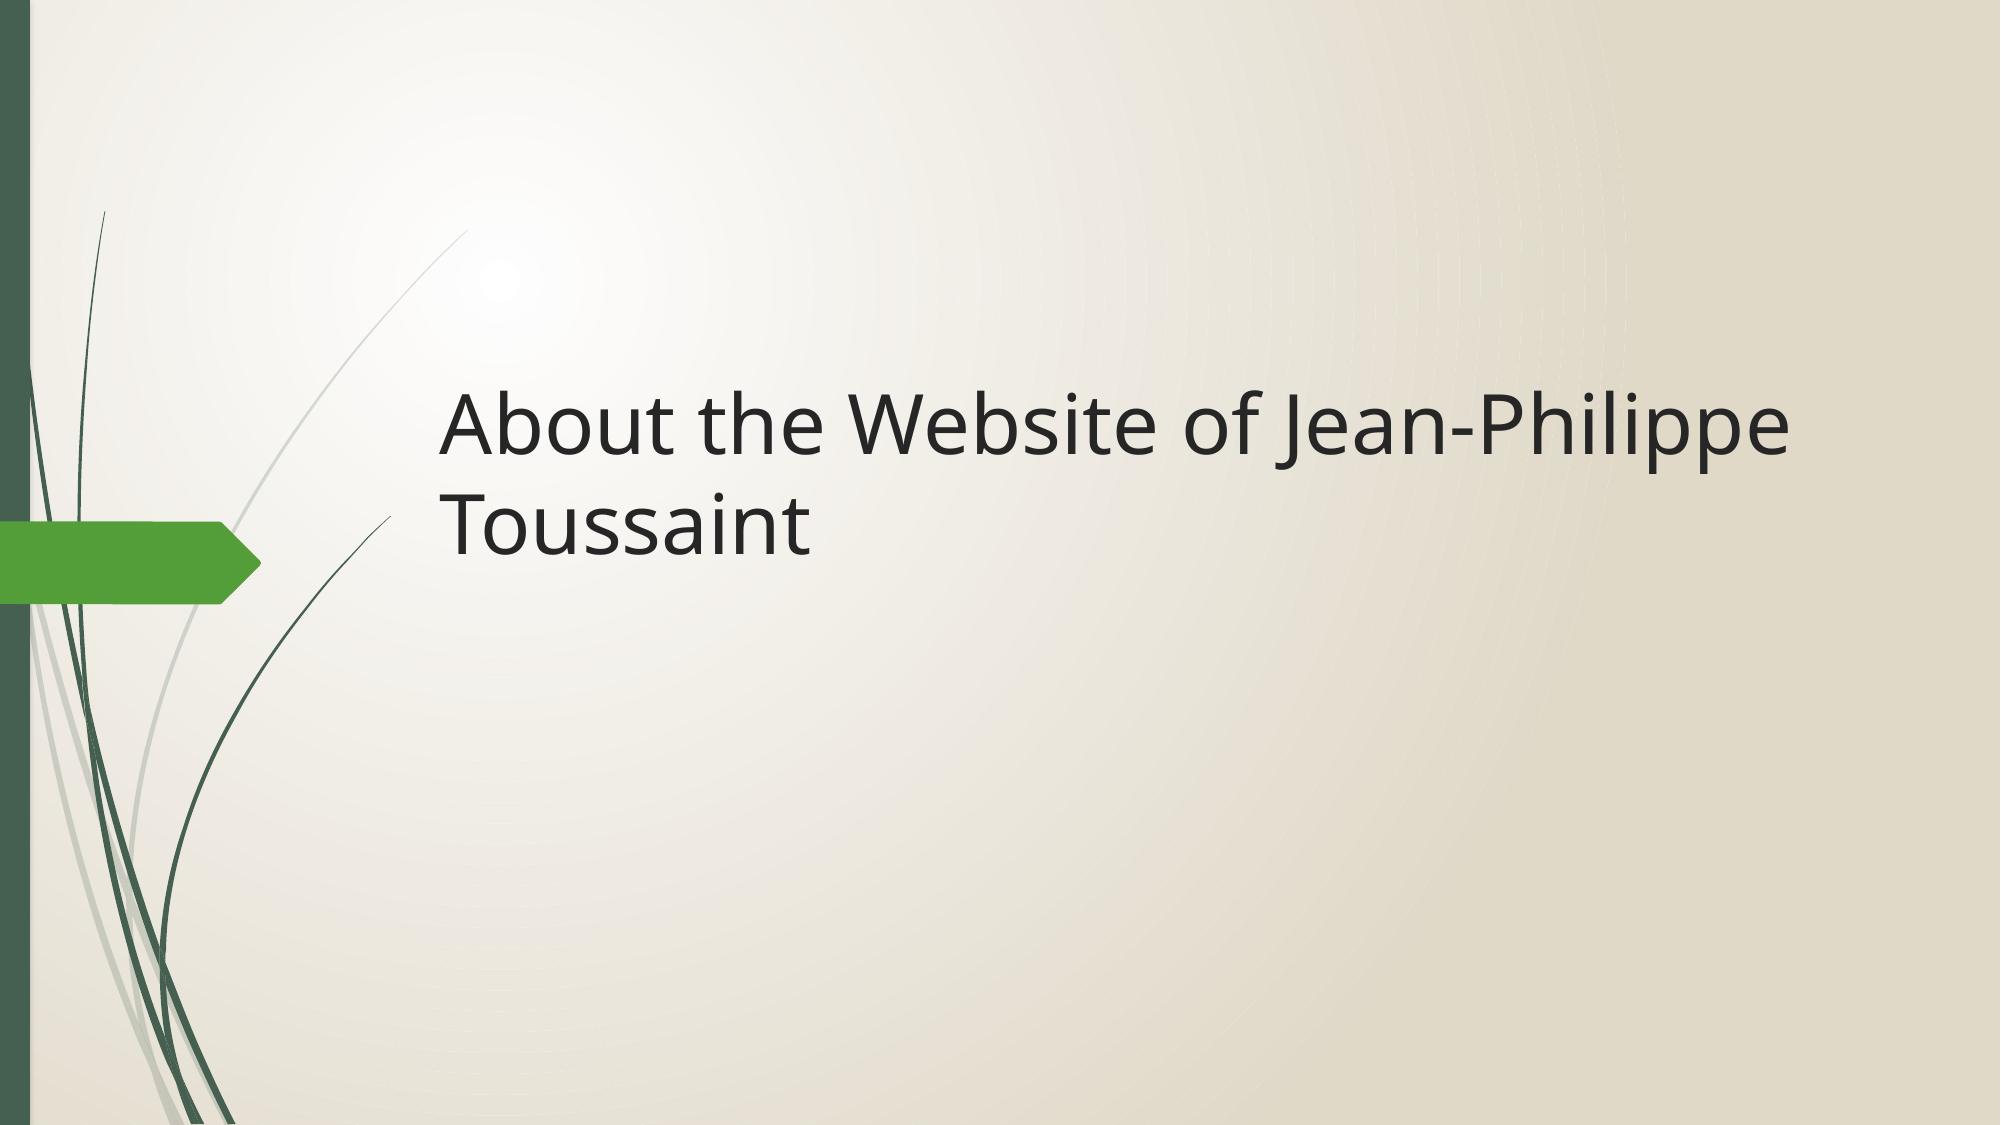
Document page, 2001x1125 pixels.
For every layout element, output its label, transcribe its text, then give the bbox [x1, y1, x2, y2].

title About the Website of Jean-Philippe Toussaint [424, 337, 1972, 579]
